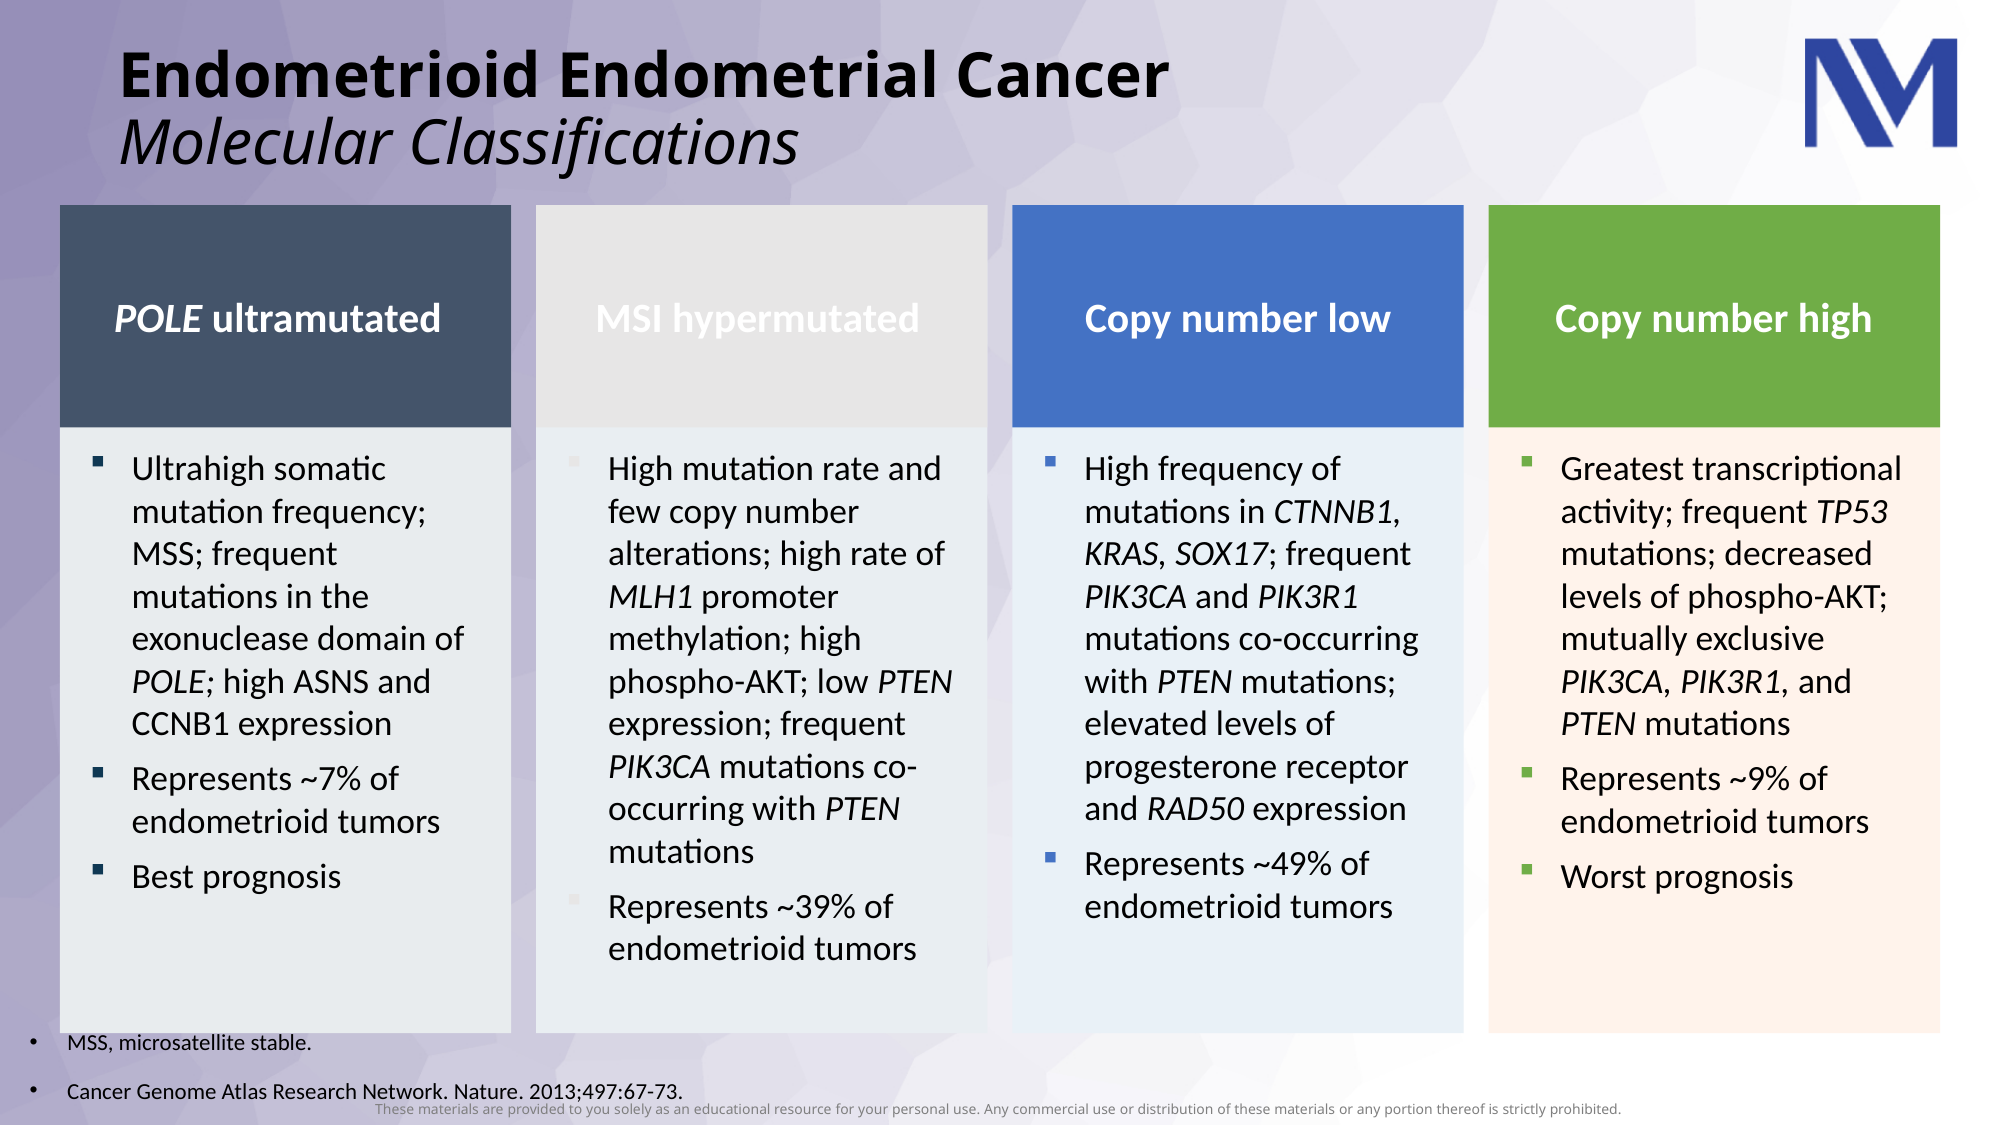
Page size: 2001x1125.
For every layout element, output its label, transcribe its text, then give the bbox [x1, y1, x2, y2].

picture [0, 0, 2001, 1125]
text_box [59, 205, 1941, 1034]
list MSS, microsatellite stable. Cancer Genome Atlas Research Network. Nature. 2013;497:67-73. [0, 1058, 2000, 1116]
title Endometrioid Endometrial Cancer Molecular Classifications [118, 43, 1882, 180]
